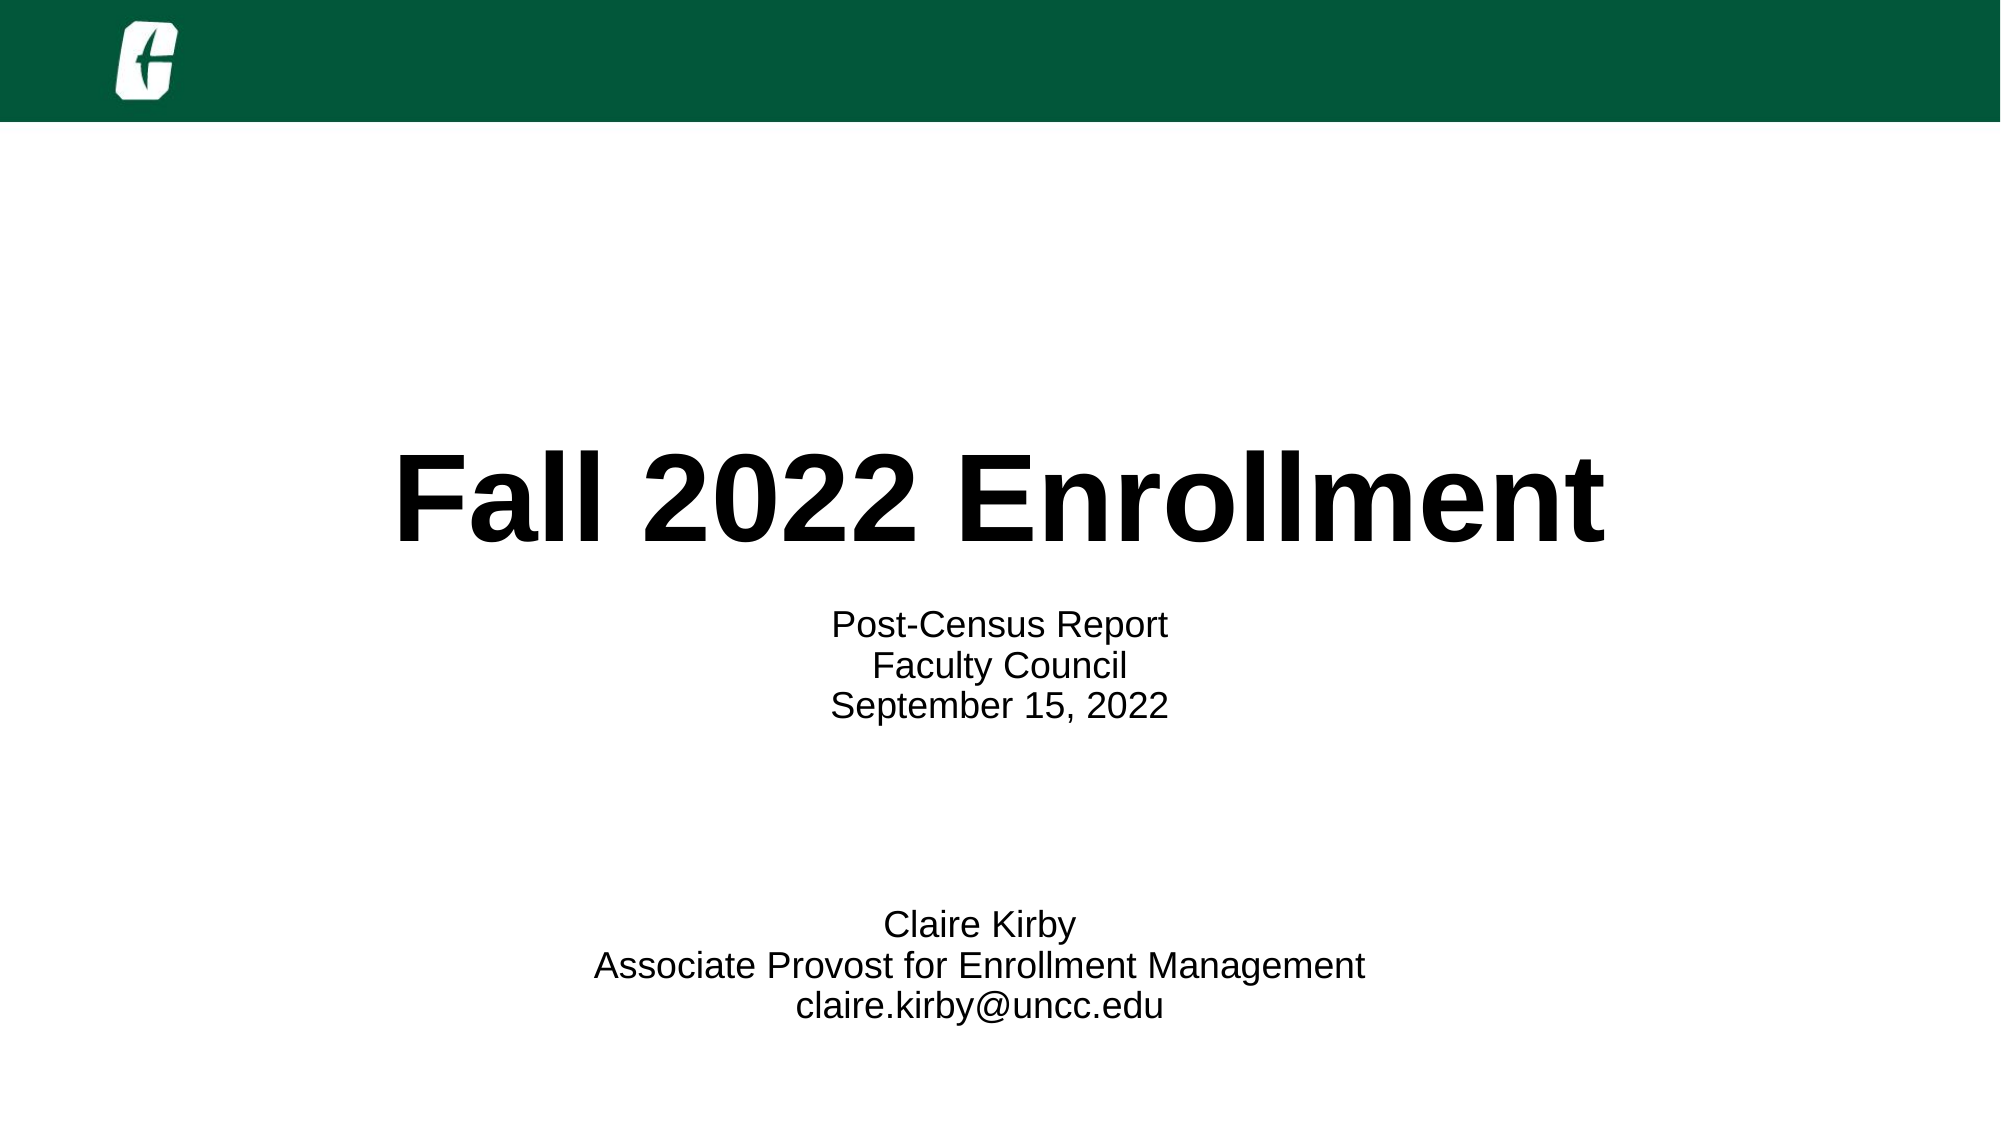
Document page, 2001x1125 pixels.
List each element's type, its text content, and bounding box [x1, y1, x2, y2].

text_box Claire Kirby Associate Provost for Enrollment Management claire.kirby@uncc.edu [578, 907, 1381, 980]
picture [0, 0, 2001, 1125]
title Fall 2022 Enrollment [249, 184, 1750, 576]
text_box Post-Census Report Faculty Council September 15, 2022 [699, 607, 1301, 680]
